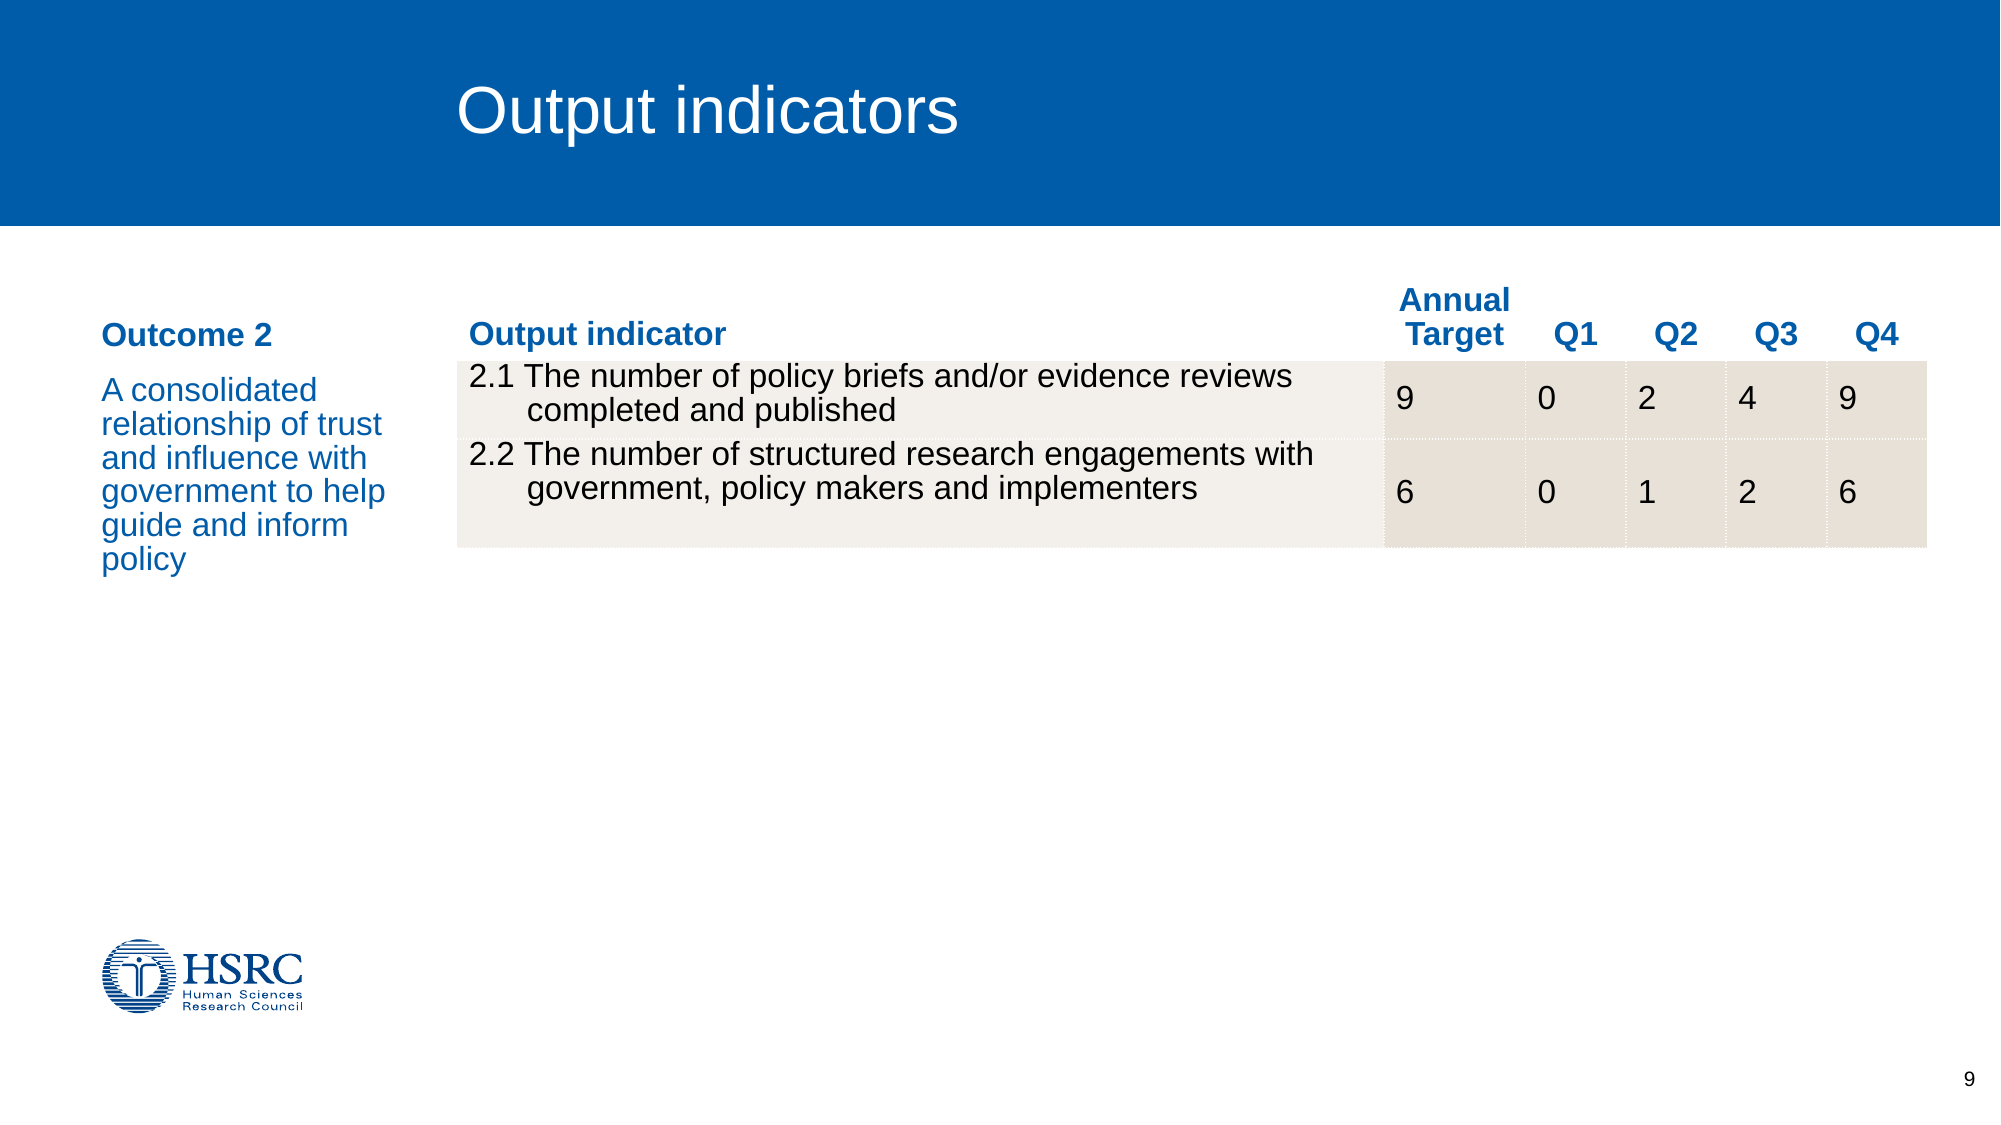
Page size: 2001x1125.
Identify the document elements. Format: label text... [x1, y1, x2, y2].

table_header Q2 [1626, 276, 1726, 361]
table_cell 0 [1526, 361, 1626, 439]
table_cell 2 [1626, 361, 1726, 439]
table_cell 2.1 The number of policy briefs and/or evidence reviews completed and published [457, 361, 1384, 439]
table_header Q1 [1526, 276, 1626, 361]
table_cell 2.2 The number of structured research engagements with government, policy makers and implementers [457, 439, 1384, 548]
table_cell 6 [1827, 439, 1927, 548]
table_cell 4 [1726, 361, 1827, 439]
table_cell 1 [1626, 439, 1726, 548]
table_cell 2 [1726, 439, 1827, 548]
table_cell 0 [1526, 439, 1626, 548]
table_cell 9 [1827, 361, 1927, 439]
table_header Output indicator [457, 276, 1384, 361]
table_header Q3 [1726, 276, 1827, 361]
table_cell 9 [1384, 361, 1526, 439]
table_cell 6 [1384, 439, 1526, 548]
table_header Q4 [1827, 276, 1927, 361]
title Output indicators [456, 0, 1985, 227]
text_box 9 [1949, 1058, 1993, 1099]
list Outcome 2 A consolidated relationship of trust and influence with government to help guide and inform policy [100, 319, 438, 794]
table_header Annual Target [1384, 276, 1526, 361]
